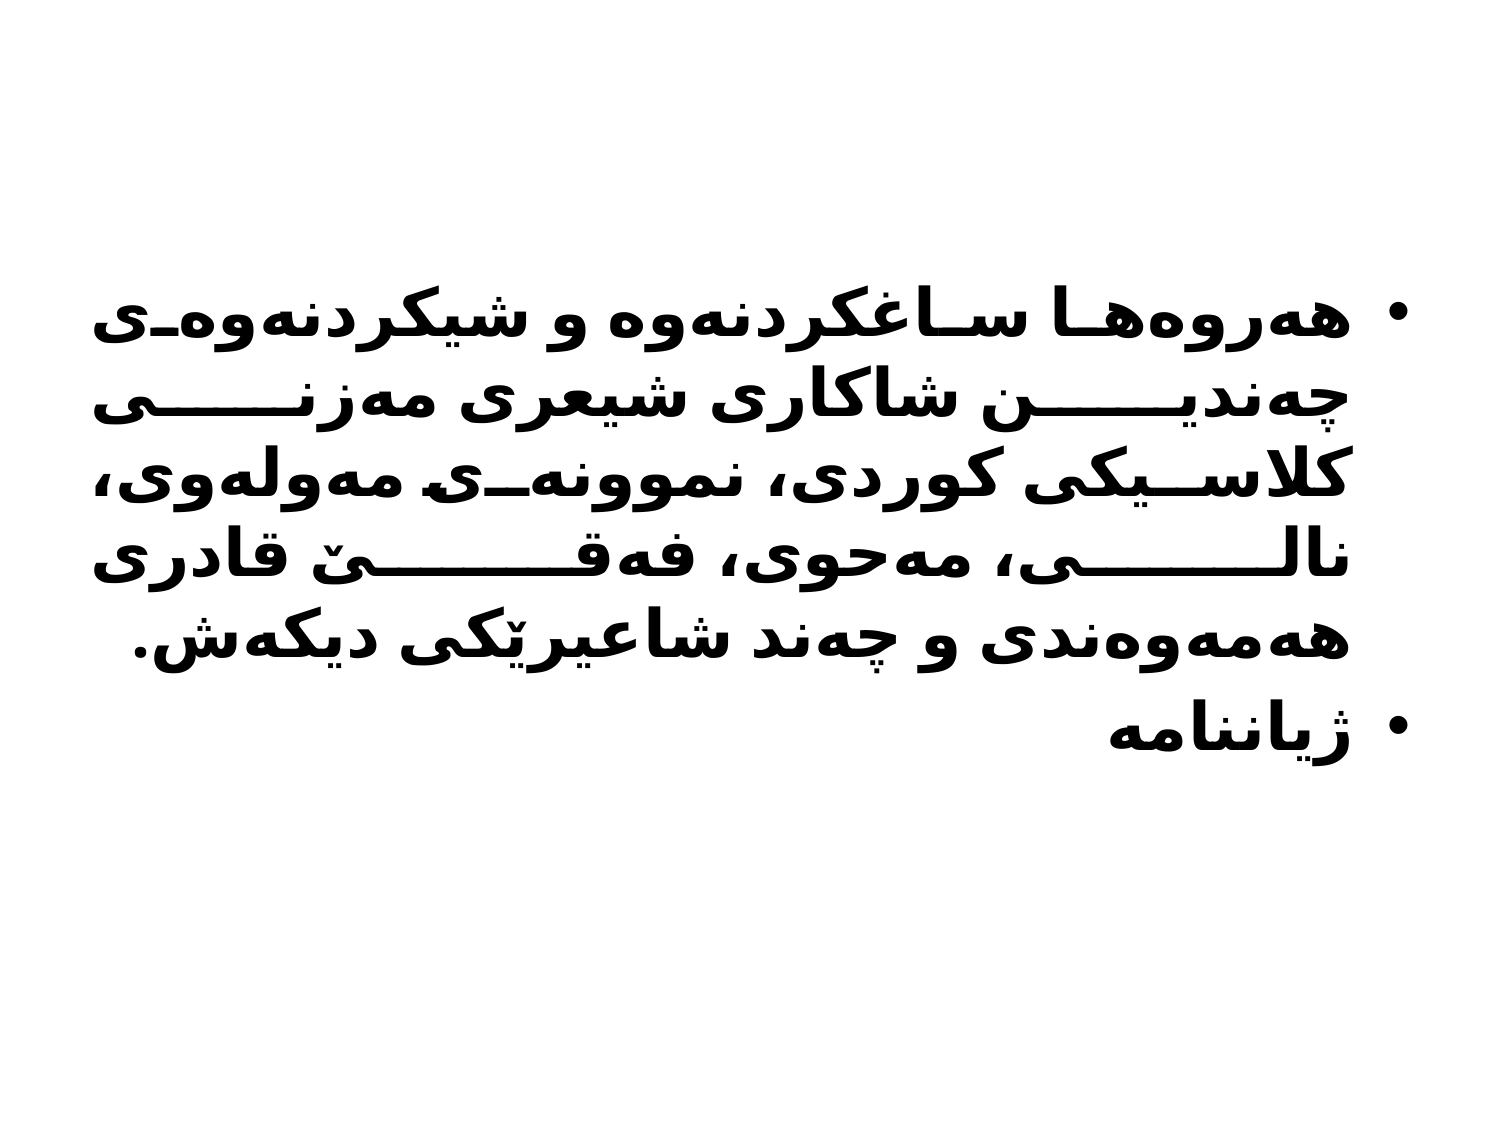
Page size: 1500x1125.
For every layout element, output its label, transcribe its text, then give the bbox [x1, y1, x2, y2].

list ھەروەھا ساغکردنەوە و شیکردنەوەی چەندین شاکاری شیعری مەزنی کلاسیکی کوردی، نموونەی مەولەوی، نالی، مەحوی، فەقێ قادری ھەمەوەندی و چەند شاعیرێکی‌ دیکەش. ژیاننامە [75, 262, 1425, 1005]
